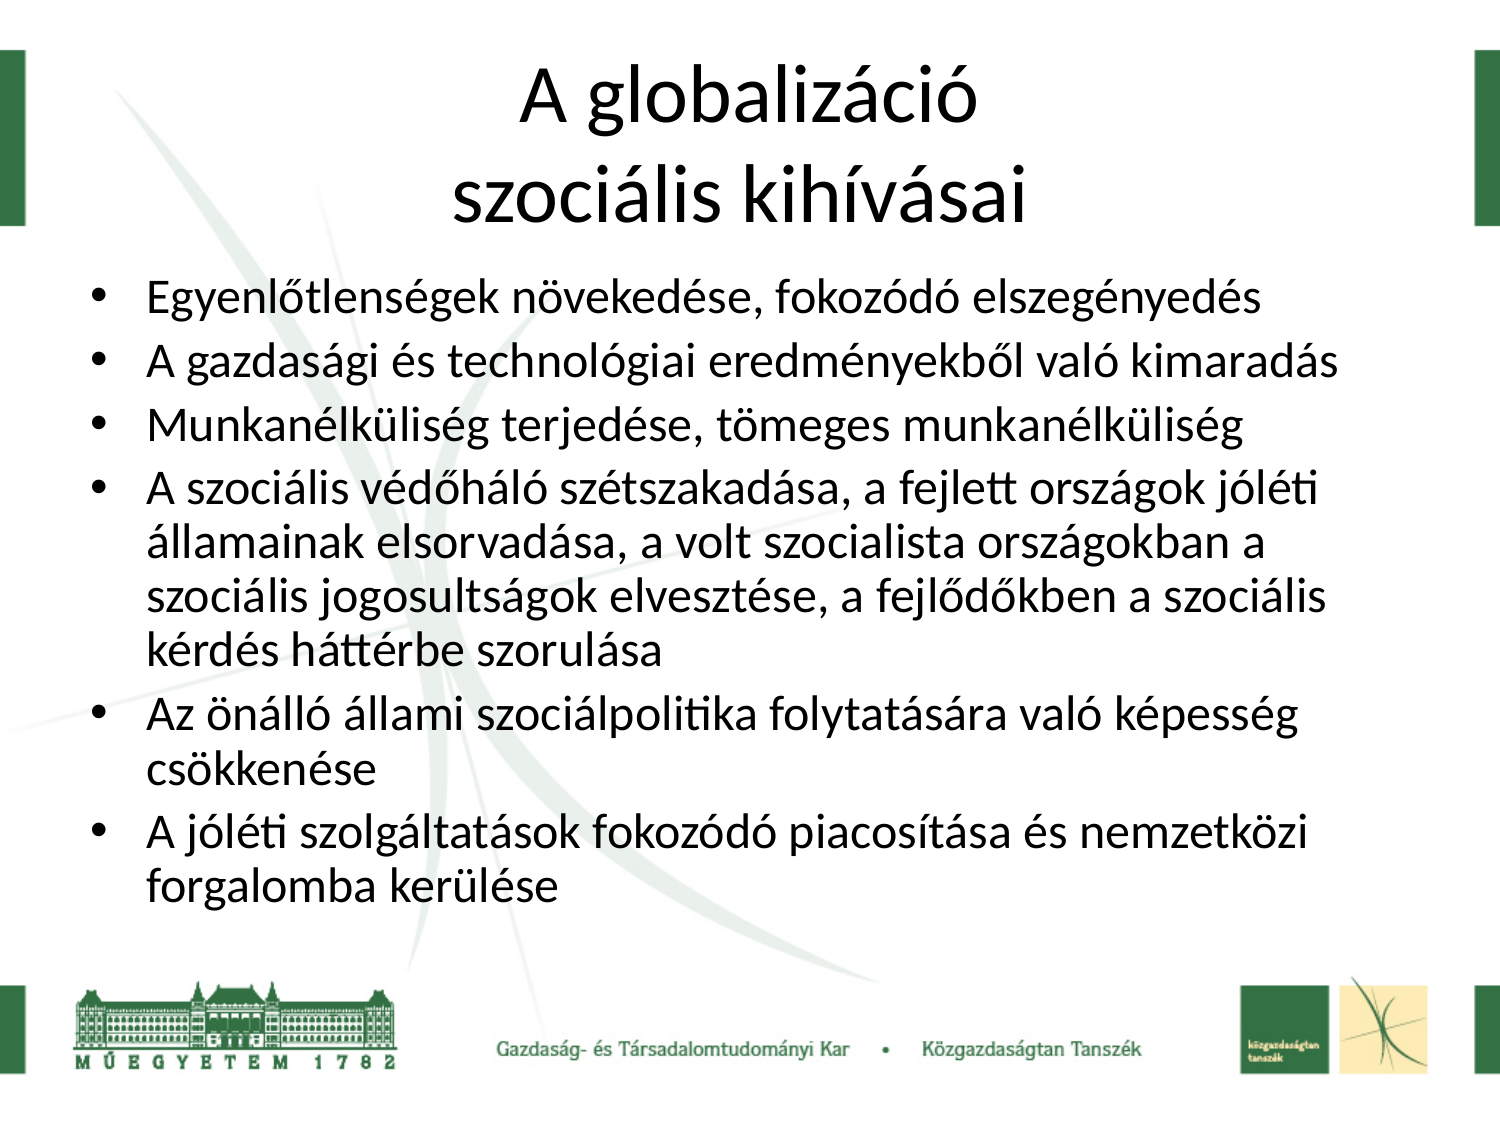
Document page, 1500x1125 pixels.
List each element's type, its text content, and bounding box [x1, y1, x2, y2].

list Egyenlőtlenségek növekedése, fokozódó elszegényedés A gazdasági és technológiai eredményekből való kimaradás Munkanélküliség terjedése, tömeges munkanélküliség A szociális védőháló szétszakadása, a fejlett országok jóléti államainak elsorvadása, a volt szocialista országokban a szociális jogosultságok elvesztése, a fejlődőkben a szociális kérdés háttérbe szorulása Az önálló állami szociálpolitika folytatására való képesség csökkenése A jóléti szolgáltatások fokozódó piacosítása és nemzetközi forgalomba kerülése [74, 262, 1426, 1006]
title A globalizáció szociális kihívásai [74, 44, 1426, 233]
picture [0, 0, 1500, 1125]
